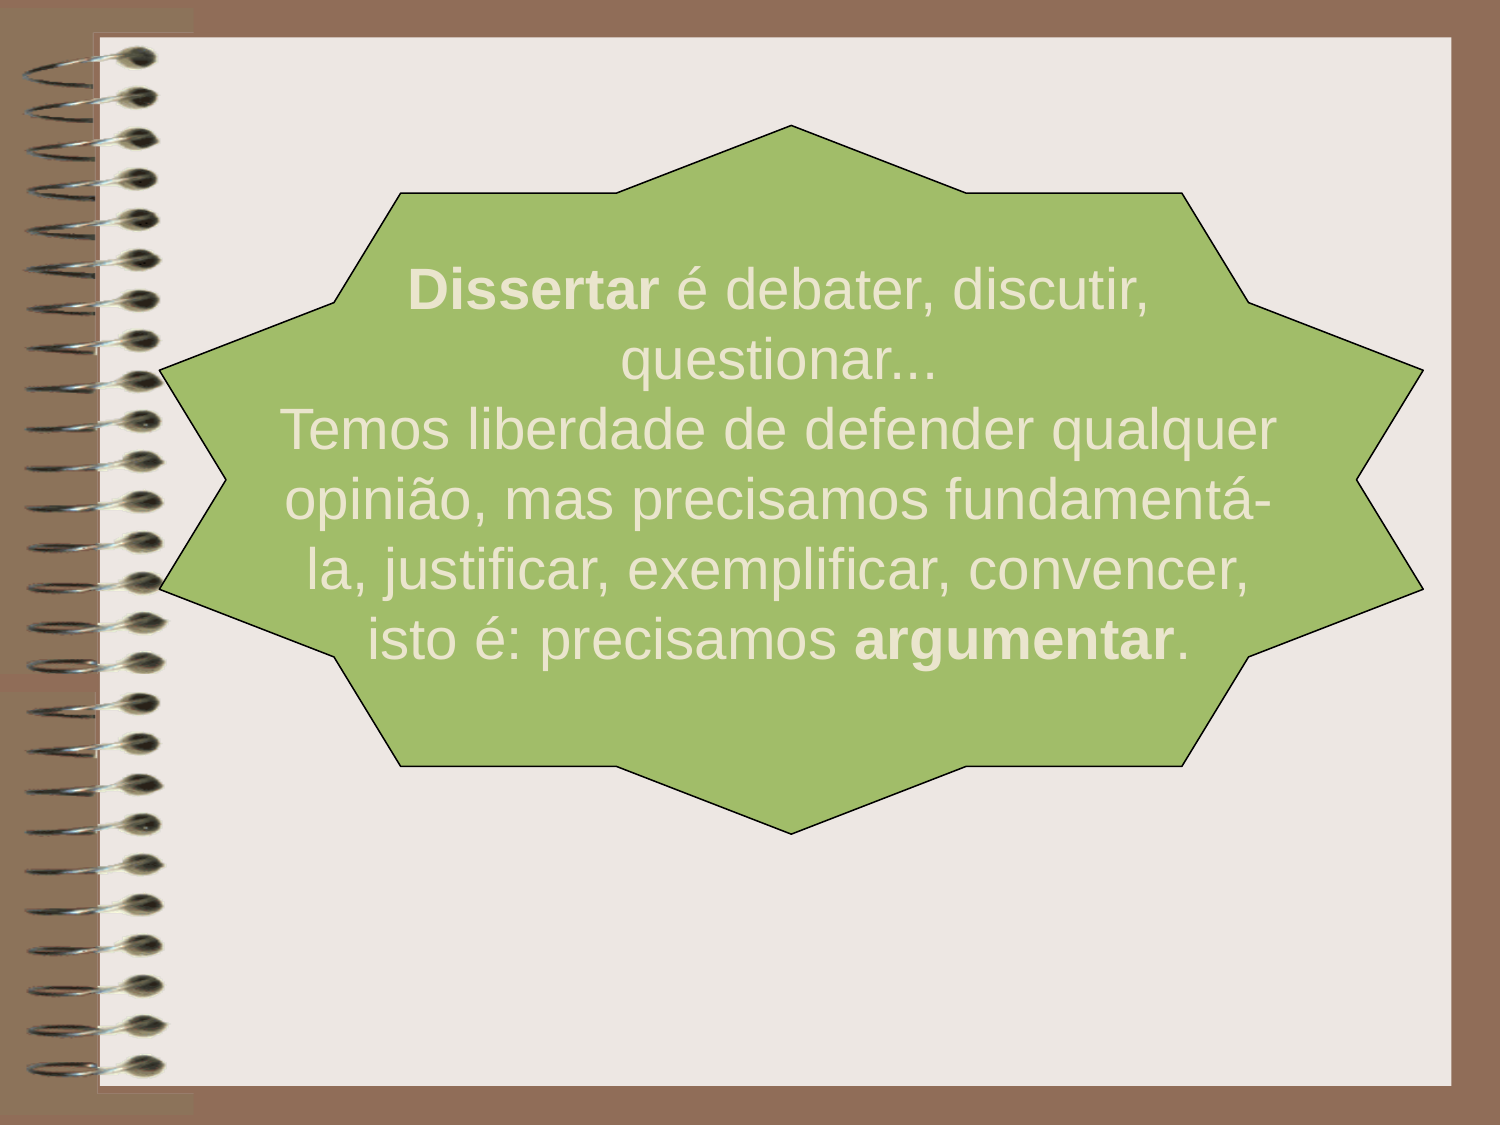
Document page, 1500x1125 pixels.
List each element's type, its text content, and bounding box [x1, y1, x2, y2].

text_box [370, 125, 1213, 243]
text_box Dissertar é debater, discutir, questionar... Temos liberdade de defender qualquer opinião, mas precisamos fundamentá-la, justificar, exemplificar, convencer, isto é: precisamos argumentar. [253, 243, 1306, 679]
picture [0, 692, 194, 1115]
text_box [1306, 324, 1424, 635]
text_box [159, 333, 253, 626]
text_box [347, 679, 1236, 835]
picture [0, 8, 194, 674]
